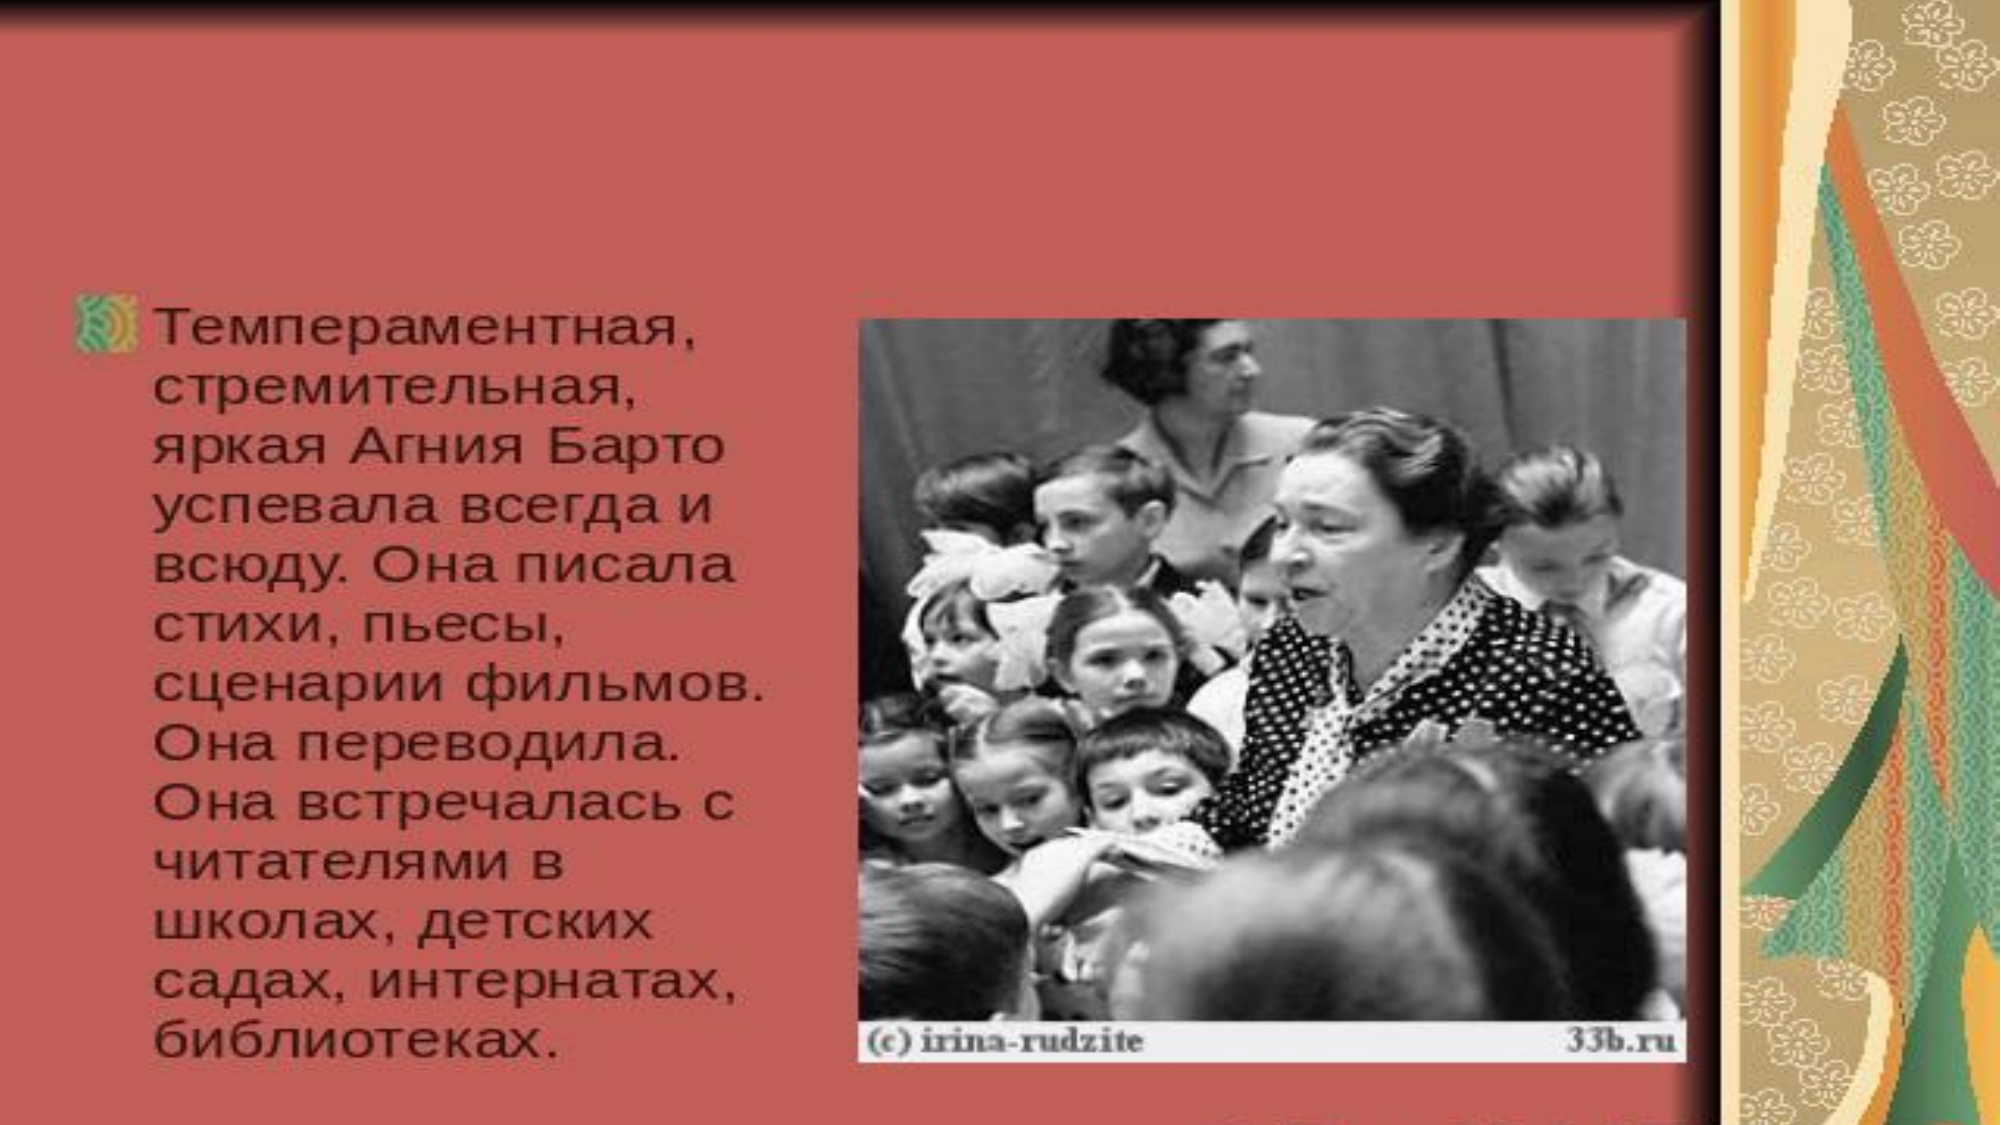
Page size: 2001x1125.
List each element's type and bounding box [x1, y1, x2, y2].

list [0, 0, 2000, 1125]
